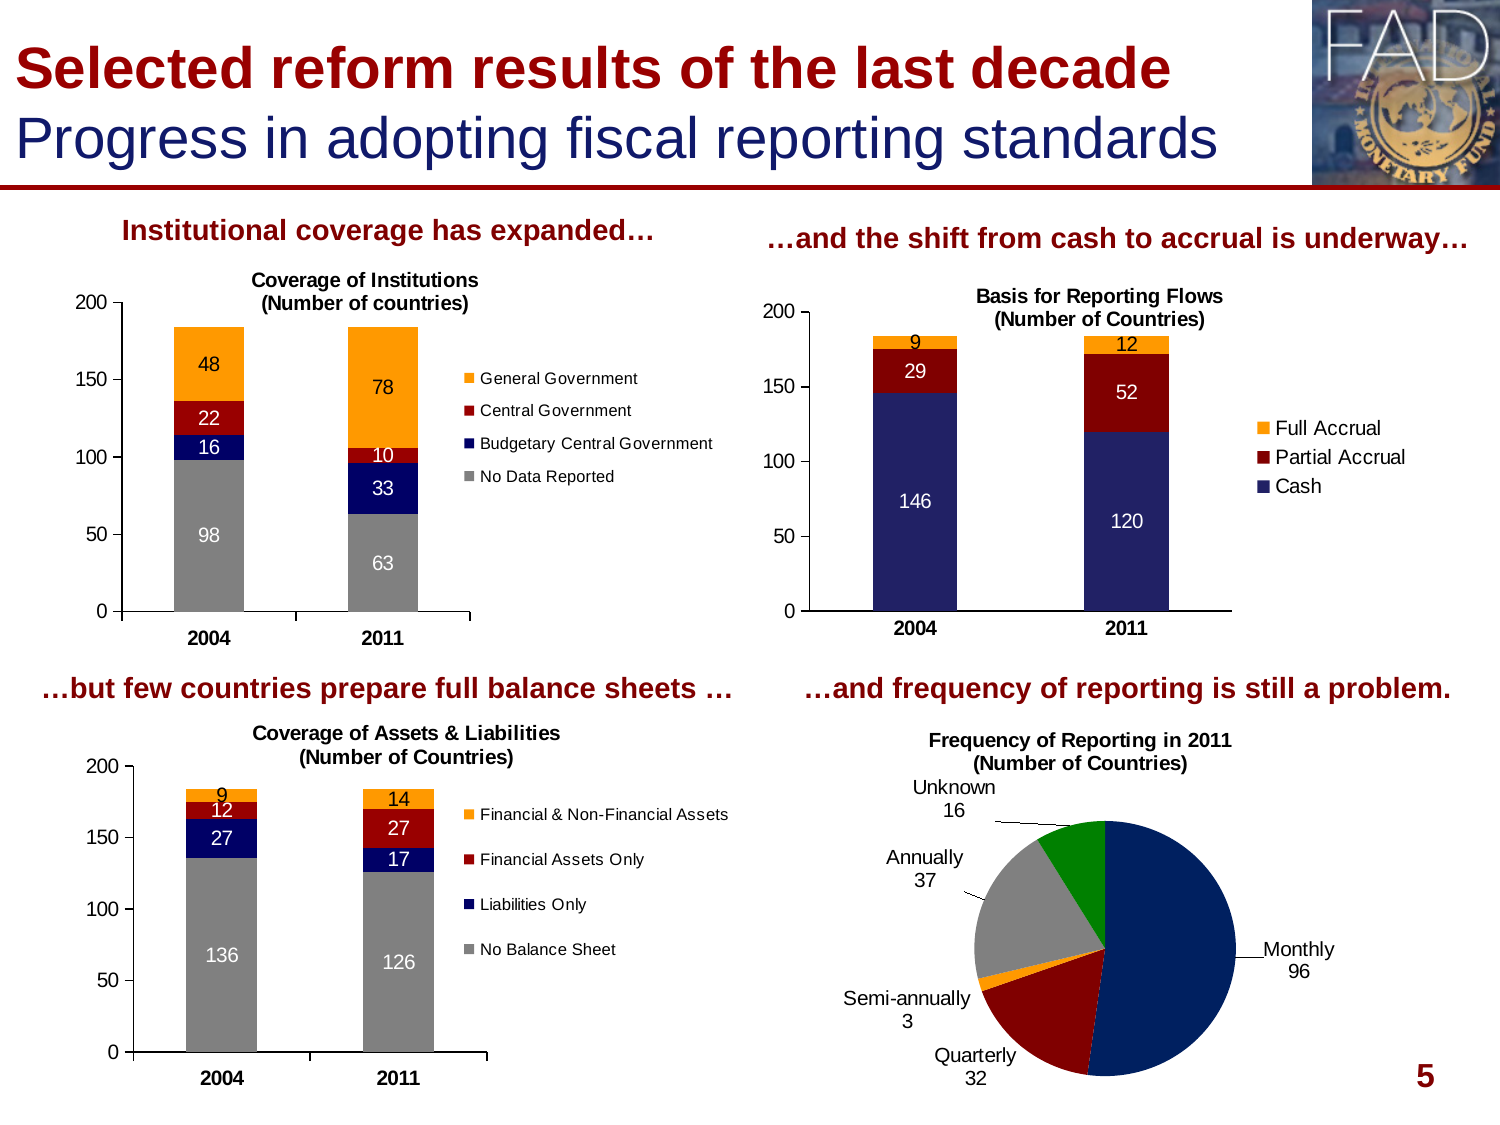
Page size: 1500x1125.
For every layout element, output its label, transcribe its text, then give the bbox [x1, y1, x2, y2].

chart [762, 712, 1426, 1101]
title Selected reform results of the last decade Progress in adopting fiscal reporting standards [0, 12, 1326, 188]
picture [1312, 0, 1500, 185]
chart [762, 262, 1426, 653]
chart [74, 699, 738, 1098]
text_box …but few countries prepare full balance sheets … [26, 662, 751, 713]
text_box Institutional coverage has expanded… [107, 204, 671, 248]
text_box …and the shift from cash to accrual is underway… [751, 212, 1486, 263]
chart [74, 249, 738, 651]
slide_number 5 [1099, 1046, 1451, 1125]
text_box …and frequency of reporting is still a problem. [788, 662, 1468, 713]
